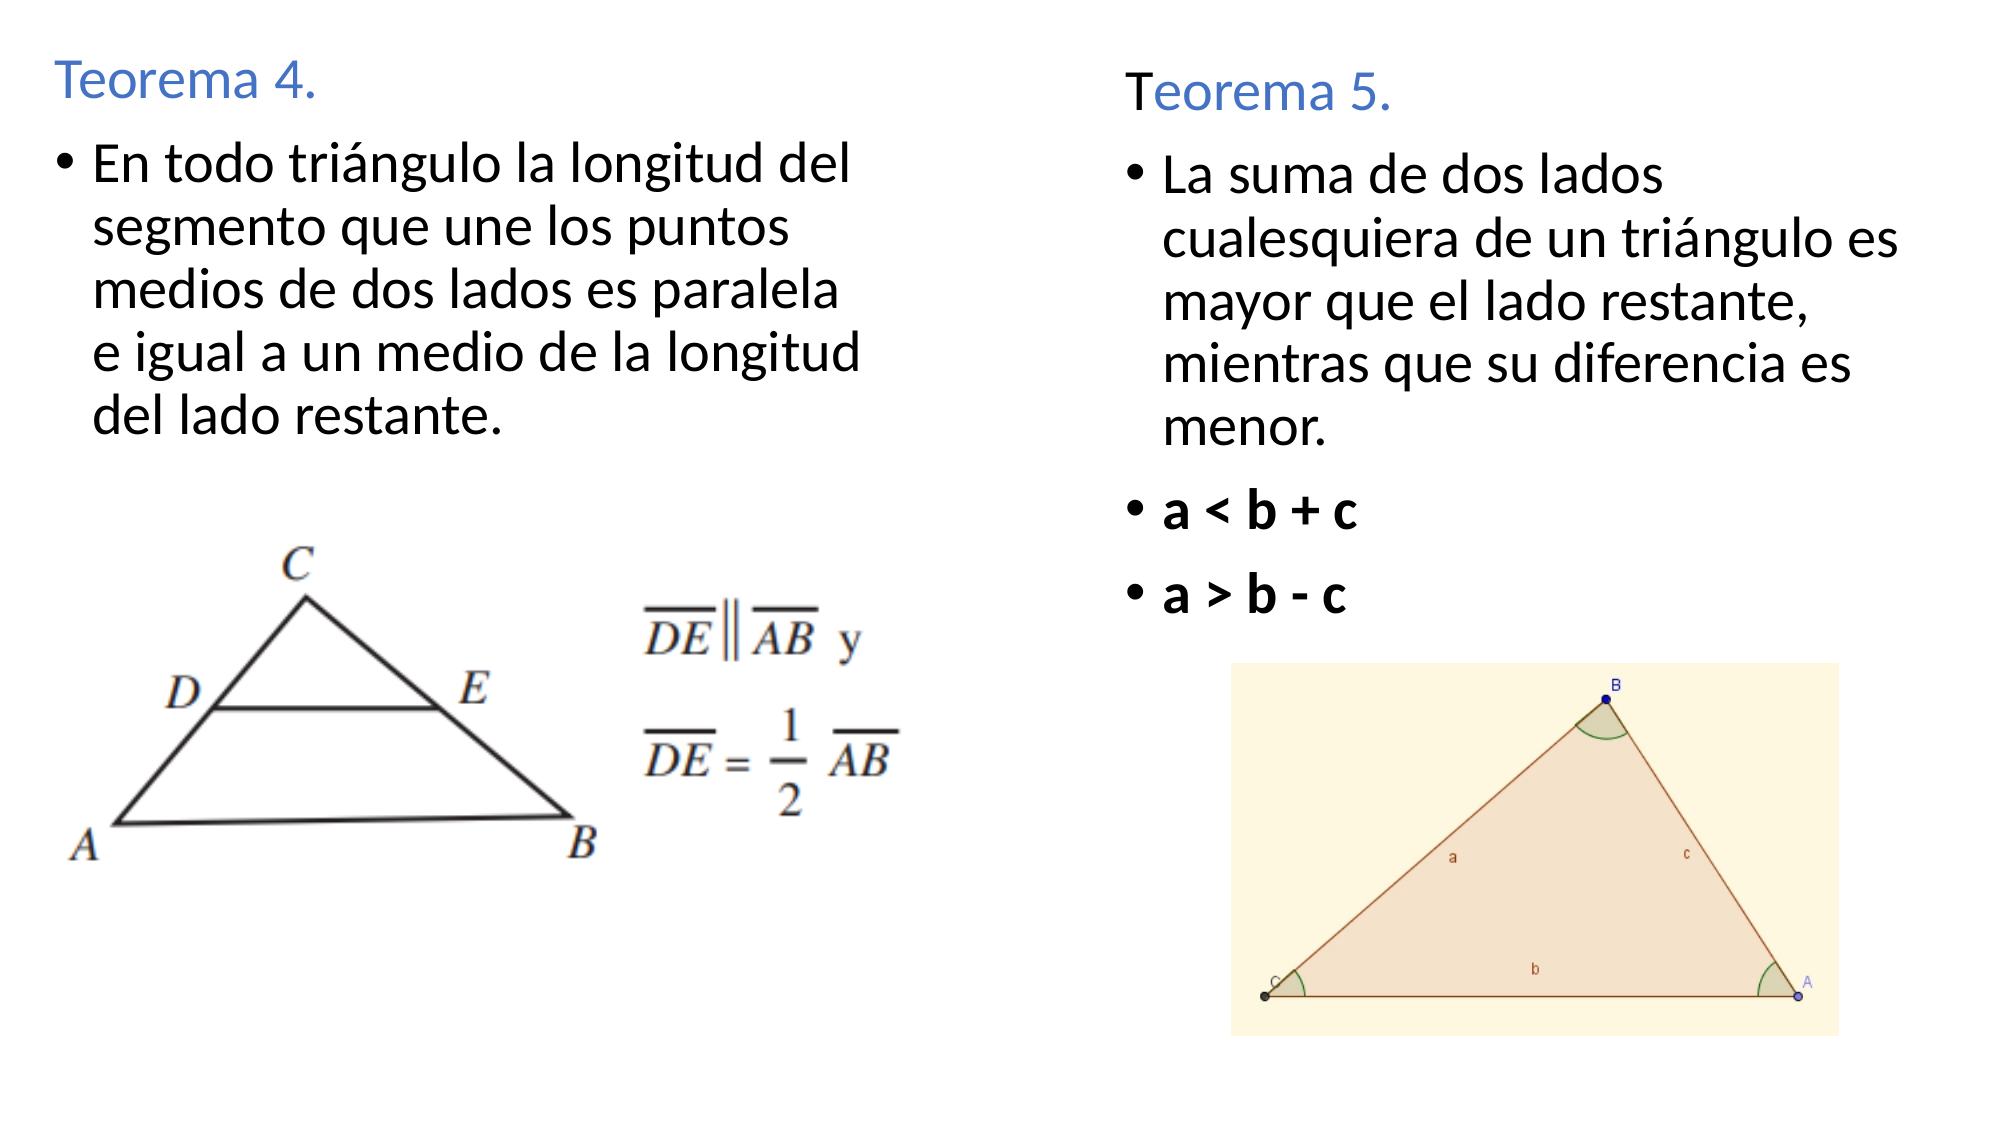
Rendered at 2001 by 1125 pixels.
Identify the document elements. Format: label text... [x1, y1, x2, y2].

list Teorema 4. En todo triángulo la longitud del segmento que une los puntos medios de dos lados es paralela e igual a un medio de la longitud del lado restante. [39, 40, 890, 512]
list Teorema 5. La suma de dos lados cualesquiera de un triángulo es mayor que el lado restante, mientras que su diferencia es menor. a < b + c a > b - c [1110, 52, 1960, 767]
picture [1231, 663, 1839, 1036]
picture [10, 512, 948, 889]
